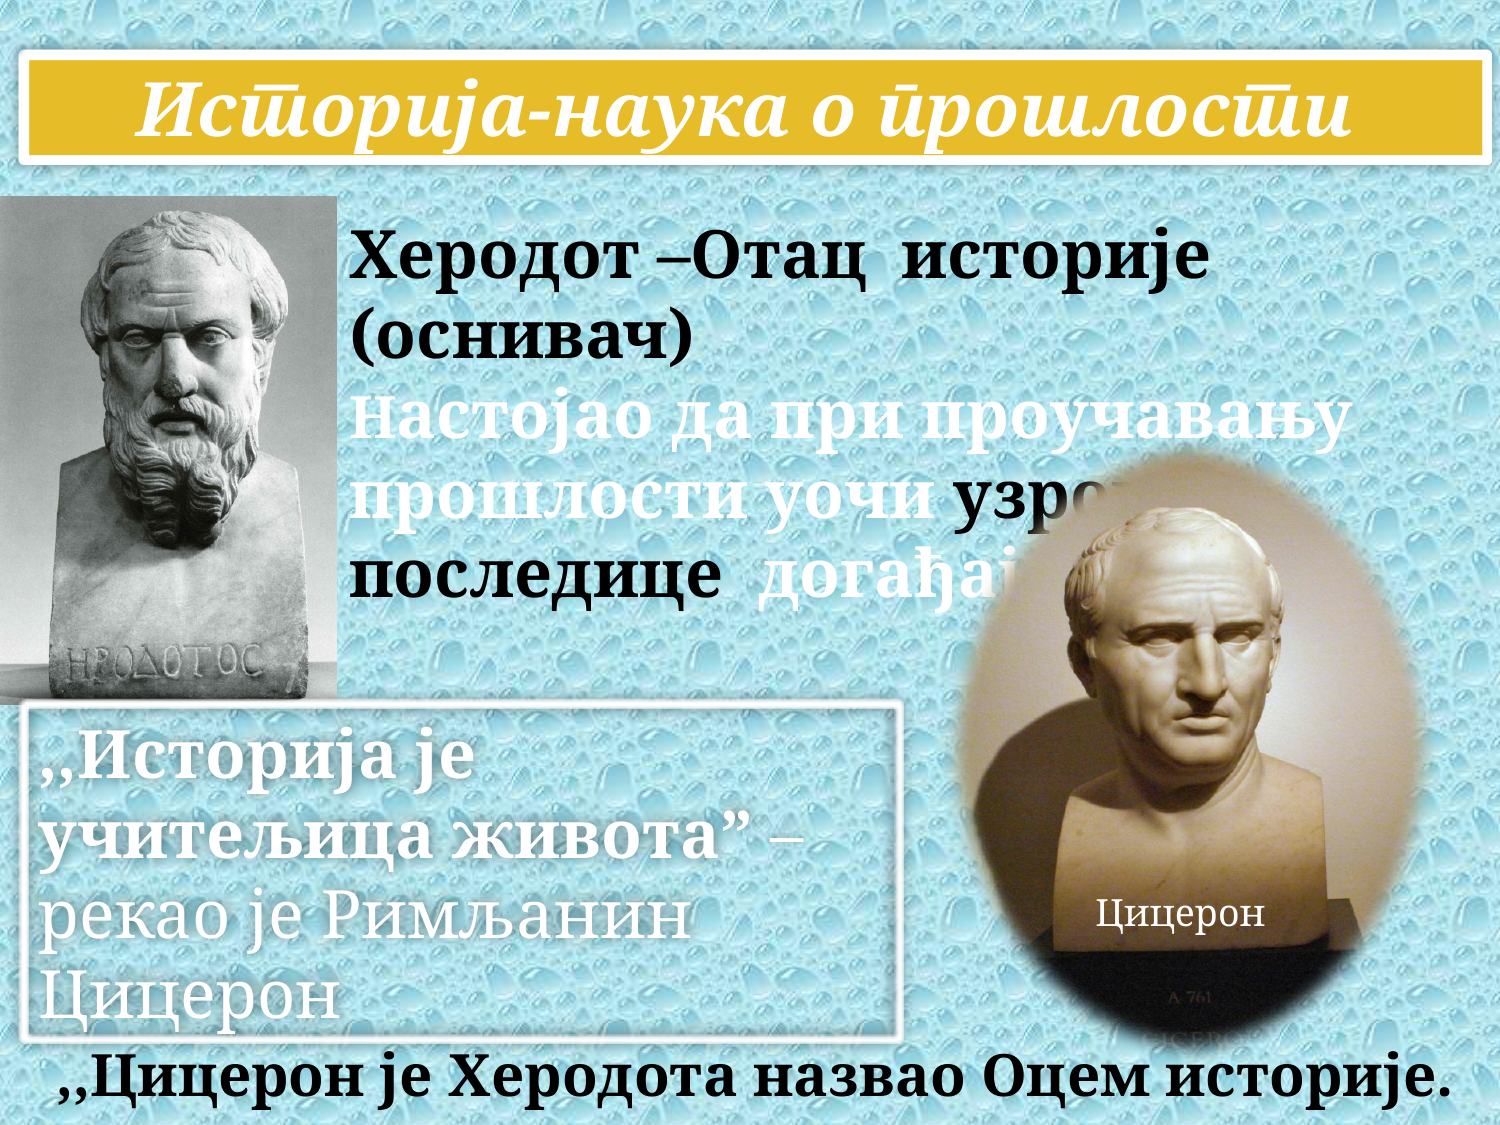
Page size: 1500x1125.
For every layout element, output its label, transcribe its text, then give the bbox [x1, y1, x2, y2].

text_box ,,Историја је учитељица живота” –рекао је Римљанин Цицерон [23, 703, 900, 1040]
text_box Херодот –Отац историје (оснивач) Настојао да при проучавању прошлости уочи узроке и последице догађаја; [347, 204, 1500, 619]
text_box Историја-наука о прошлости [19, 50, 1492, 165]
text_box ,,Цицерон је Херодота назвао Оцем историје. [41, 1030, 1500, 1116]
picture [0, 0, 1500, 1125]
